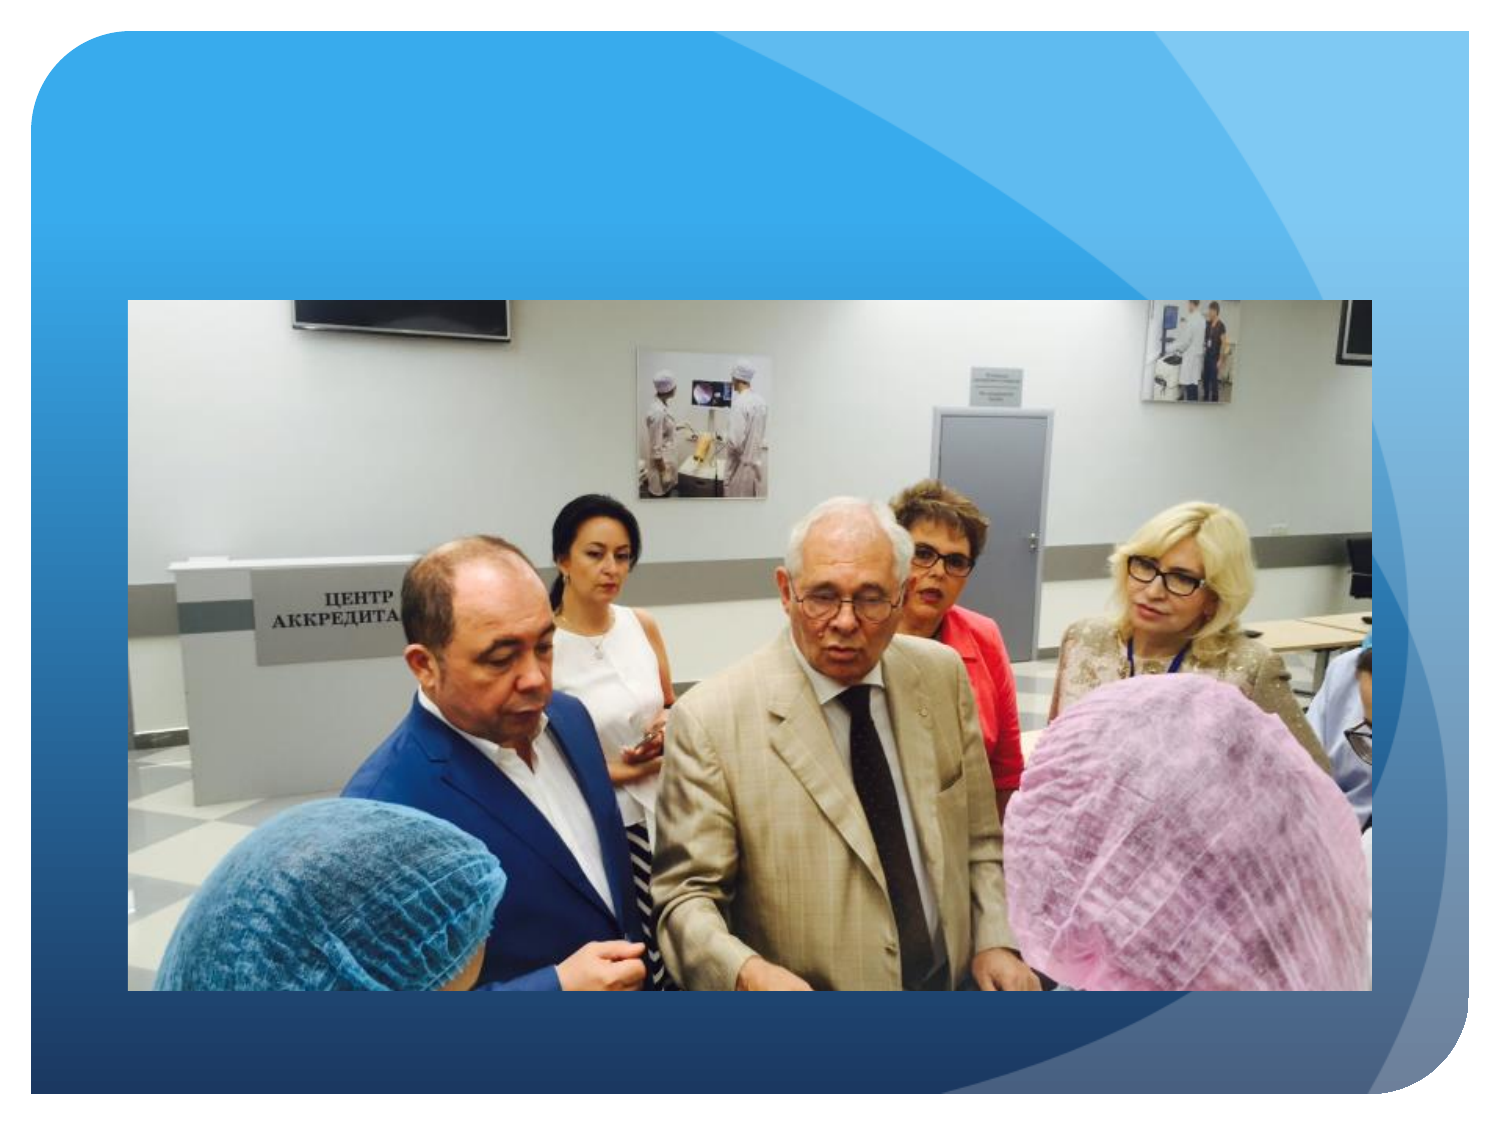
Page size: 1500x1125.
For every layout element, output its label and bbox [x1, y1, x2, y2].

list [127, 299, 1373, 991]
picture [24, 30, 1473, 1094]
